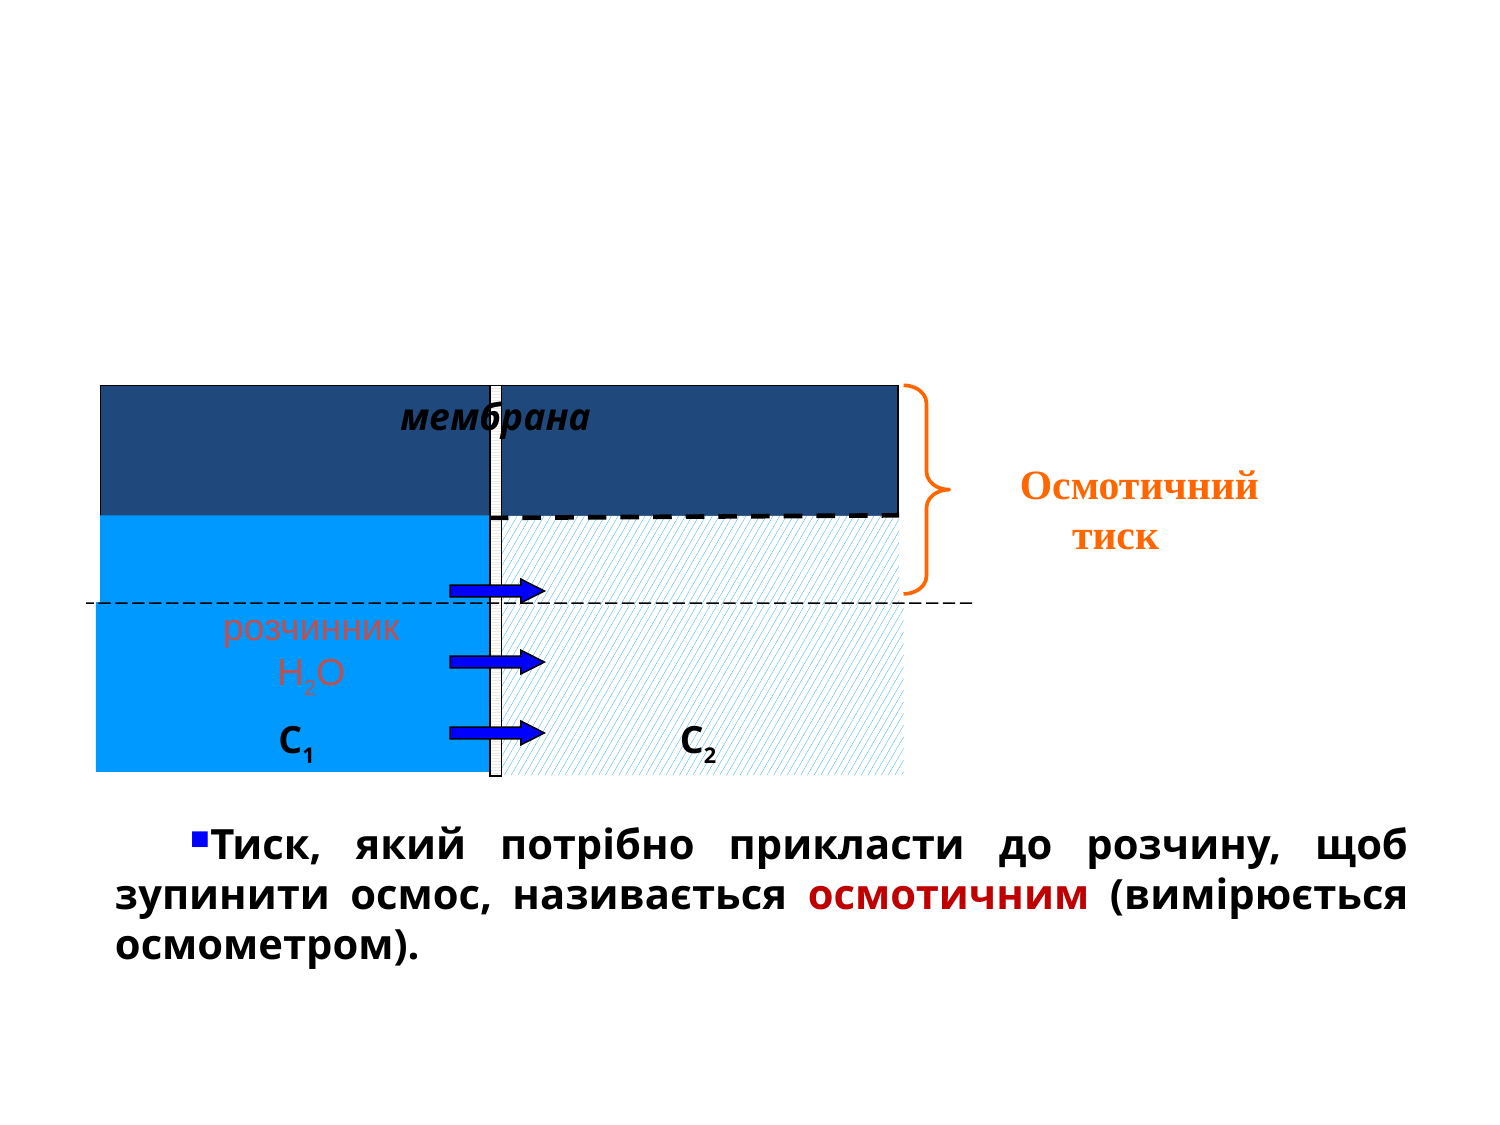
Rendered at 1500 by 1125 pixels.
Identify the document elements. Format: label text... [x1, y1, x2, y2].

text_box [502, 526, 900, 605]
text_box [489, 739, 502, 777]
text_box [450, 721, 545, 745]
text_box розчинник Н2О [207, 595, 415, 707]
text_box [95, 602, 489, 772]
text_box С1 [263, 708, 330, 775]
text_box [489, 668, 502, 727]
text_box [450, 650, 545, 674]
text_box [502, 605, 904, 776]
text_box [903, 385, 1312, 597]
text_box [489, 597, 502, 656]
text_box мембрана [385, 385, 606, 446]
text_box С2 [665, 708, 732, 775]
text_box [502, 385, 898, 513]
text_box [489, 515, 900, 519]
text_box Тиск, який потрібно прикласти до розчину, щоб зупинити осмос, називається осмотичним (вимірюється осмометром). [100, 810, 1424, 976]
text_box [489, 525, 502, 585]
text_box [100, 385, 489, 515]
text_box [450, 579, 545, 603]
text_box [100, 515, 489, 662]
text_box [489, 446, 502, 514]
